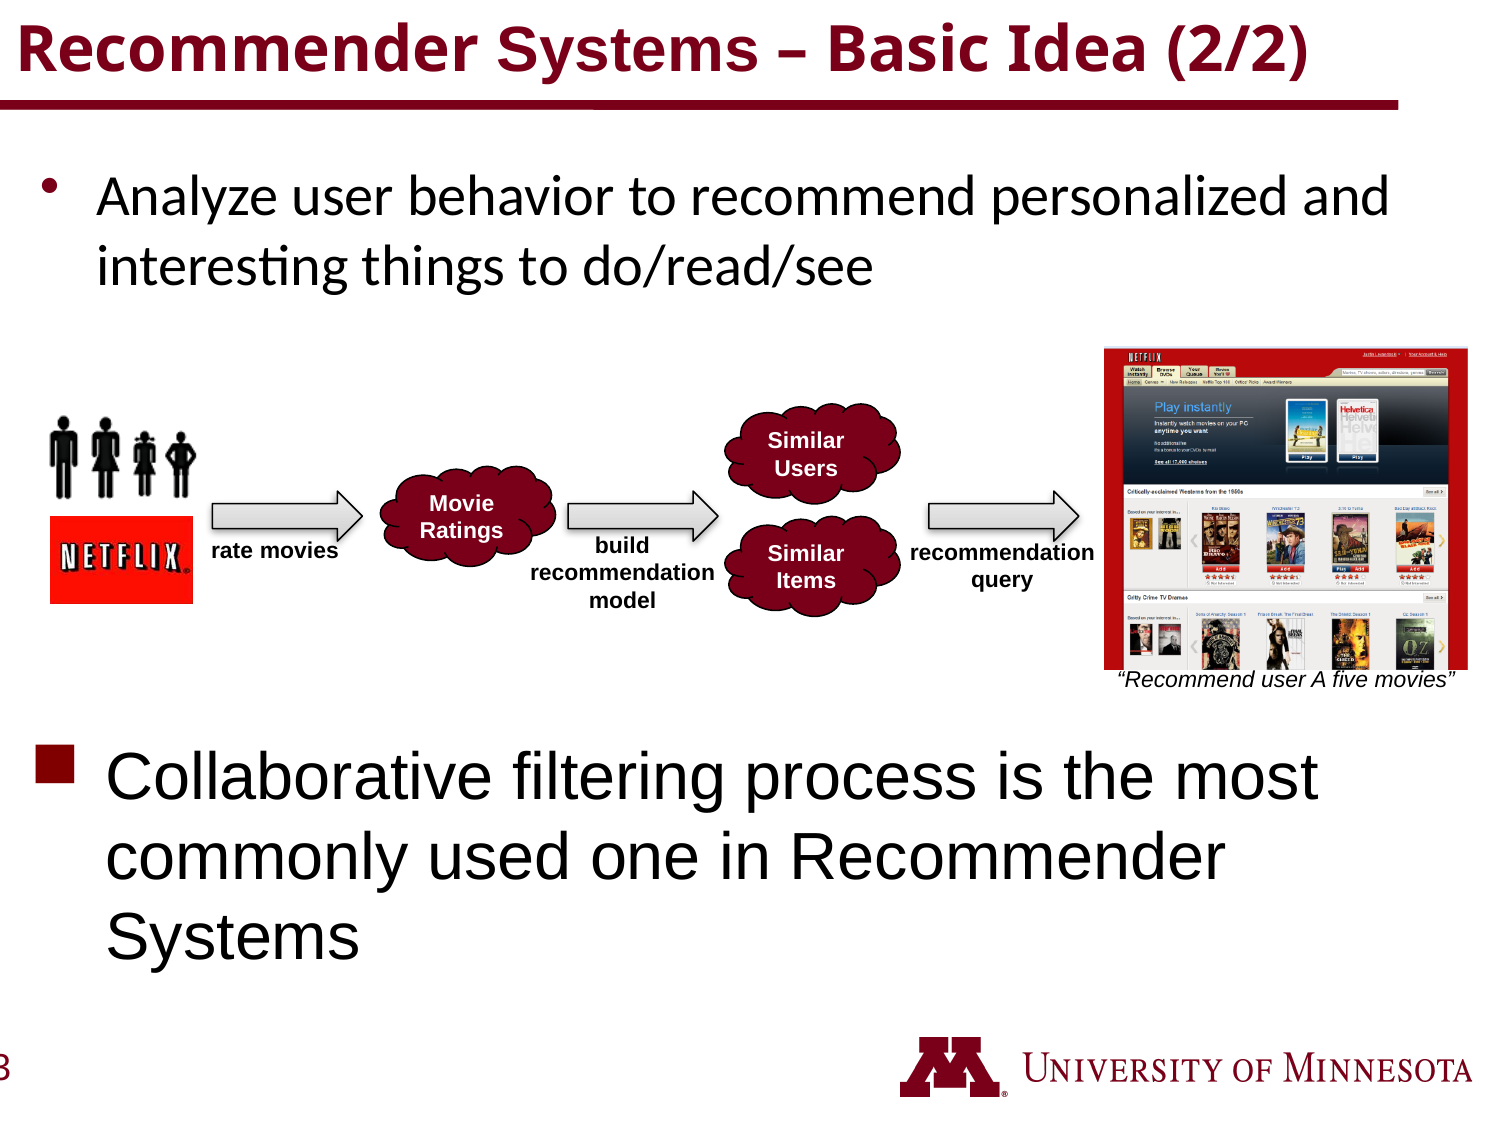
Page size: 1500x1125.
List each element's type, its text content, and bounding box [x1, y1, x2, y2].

text_box “Recommend user A five movies” [1079, 657, 1493, 700]
text_box [567, 490, 719, 523]
text_box recommendation query [889, 529, 1099, 600]
picture [1104, 346, 1468, 670]
text_box Similar Users [724, 403, 901, 504]
text_box [928, 490, 1080, 529]
text_box [211, 490, 363, 528]
text_box Collaborative filtering process is the most commonly used one in Recommender Systems [15, 725, 1500, 988]
text_box rate movies [196, 528, 363, 571]
text_box Movie Ratings [380, 466, 556, 567]
text_box build recommendation model [508, 523, 738, 621]
title Recommender Systems – Basic Idea (2/2) [0, 0, 1500, 93]
list Analyze user behavior to recommend personalized and interesting things to do/read/see [24, 149, 1463, 313]
picture [900, 1037, 1473, 1097]
picture [37, 403, 206, 604]
text_box Similar Items [724, 516, 889, 617]
